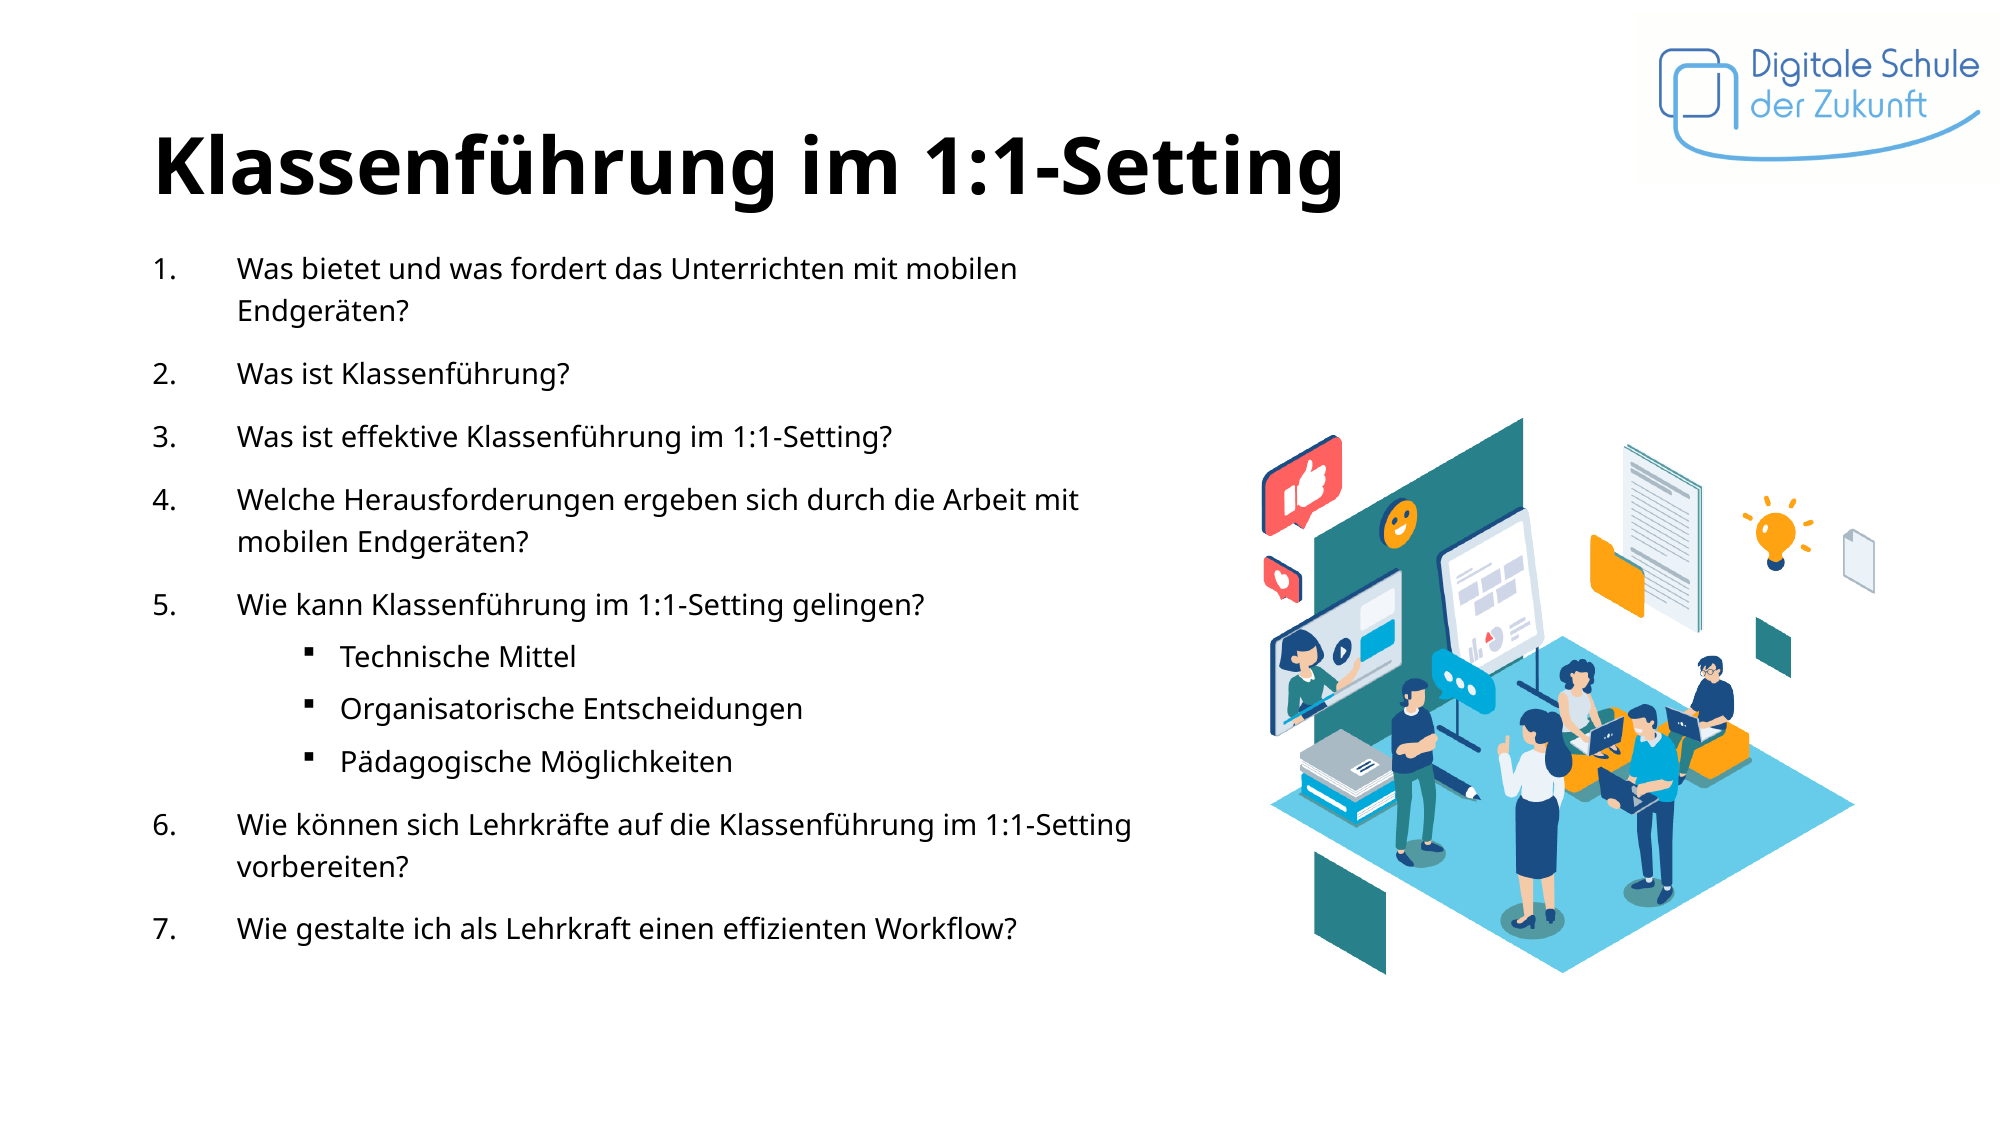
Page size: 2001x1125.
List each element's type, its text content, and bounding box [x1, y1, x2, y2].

title Klassenführung im 1:1-Setting [137, 59, 1928, 278]
picture [1634, 12, 2000, 184]
picture [1201, 277, 1877, 1000]
list Was bietet und was fordert das Unterrichten mit mobilen Endgeräten? Was ist Klassenführung? Was ist effektive Klassenführung im 1:1-Setting? Welche Herausforderungen ergeben sich durch die Arbeit mit mobilen Endgeräten? Wie kann Klassenführung im 1:1-Setting gelingen? Technische Mittel Organisatorische Entscheidungen Pädagogische Möglichkeiten Wie können sich Lehrkräfte auf die Klassenführung im 1:1-Setting vorbereiten? Wie gestalte ich als Lehrkraft einen effizienten Workflow? [137, 278, 1202, 1113]
